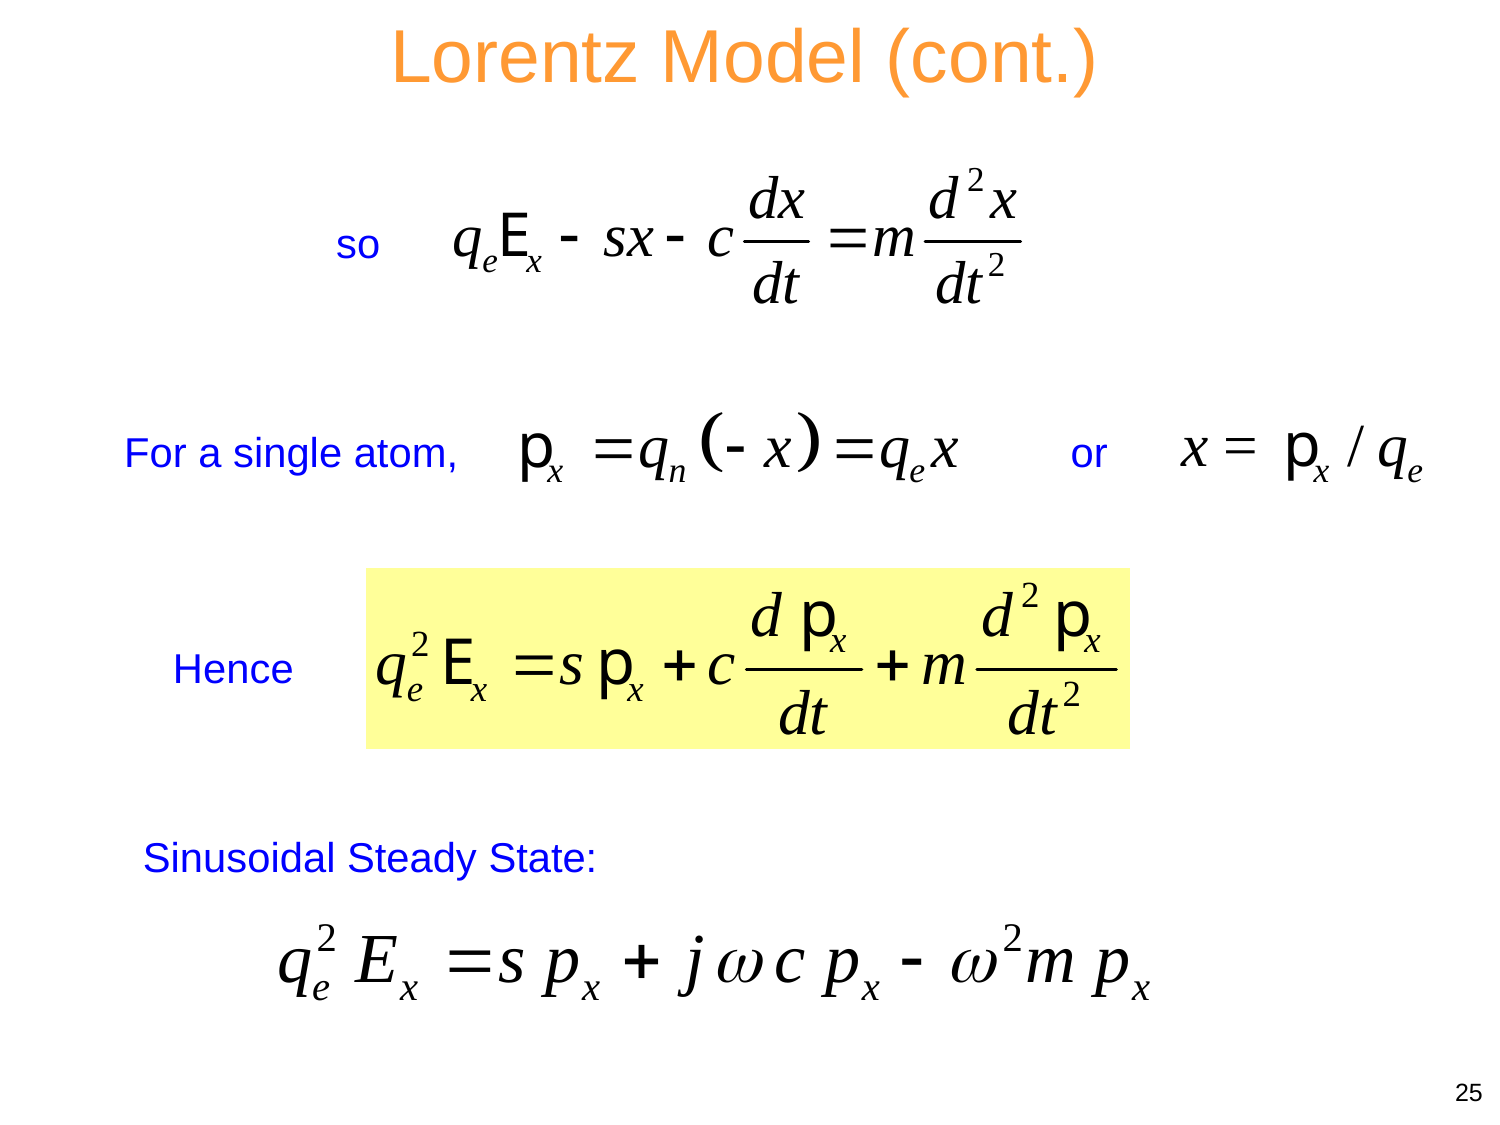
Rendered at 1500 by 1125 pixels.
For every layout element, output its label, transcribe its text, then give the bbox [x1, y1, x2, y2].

slide_number 25 [1147, 1061, 1498, 1122]
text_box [443, 150, 1034, 318]
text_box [365, 568, 1130, 749]
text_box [1168, 405, 1436, 503]
text_box so [321, 209, 396, 274]
text_box Hence [158, 634, 309, 700]
text_box For a single atom, [109, 418, 473, 484]
text_box Sinusoidal Steady State: [128, 822, 613, 888]
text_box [266, 906, 1163, 1018]
text_box or [1055, 418, 1123, 484]
text_box Lorentz Model (cont.) [315, 0, 1174, 105]
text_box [496, 399, 973, 504]
